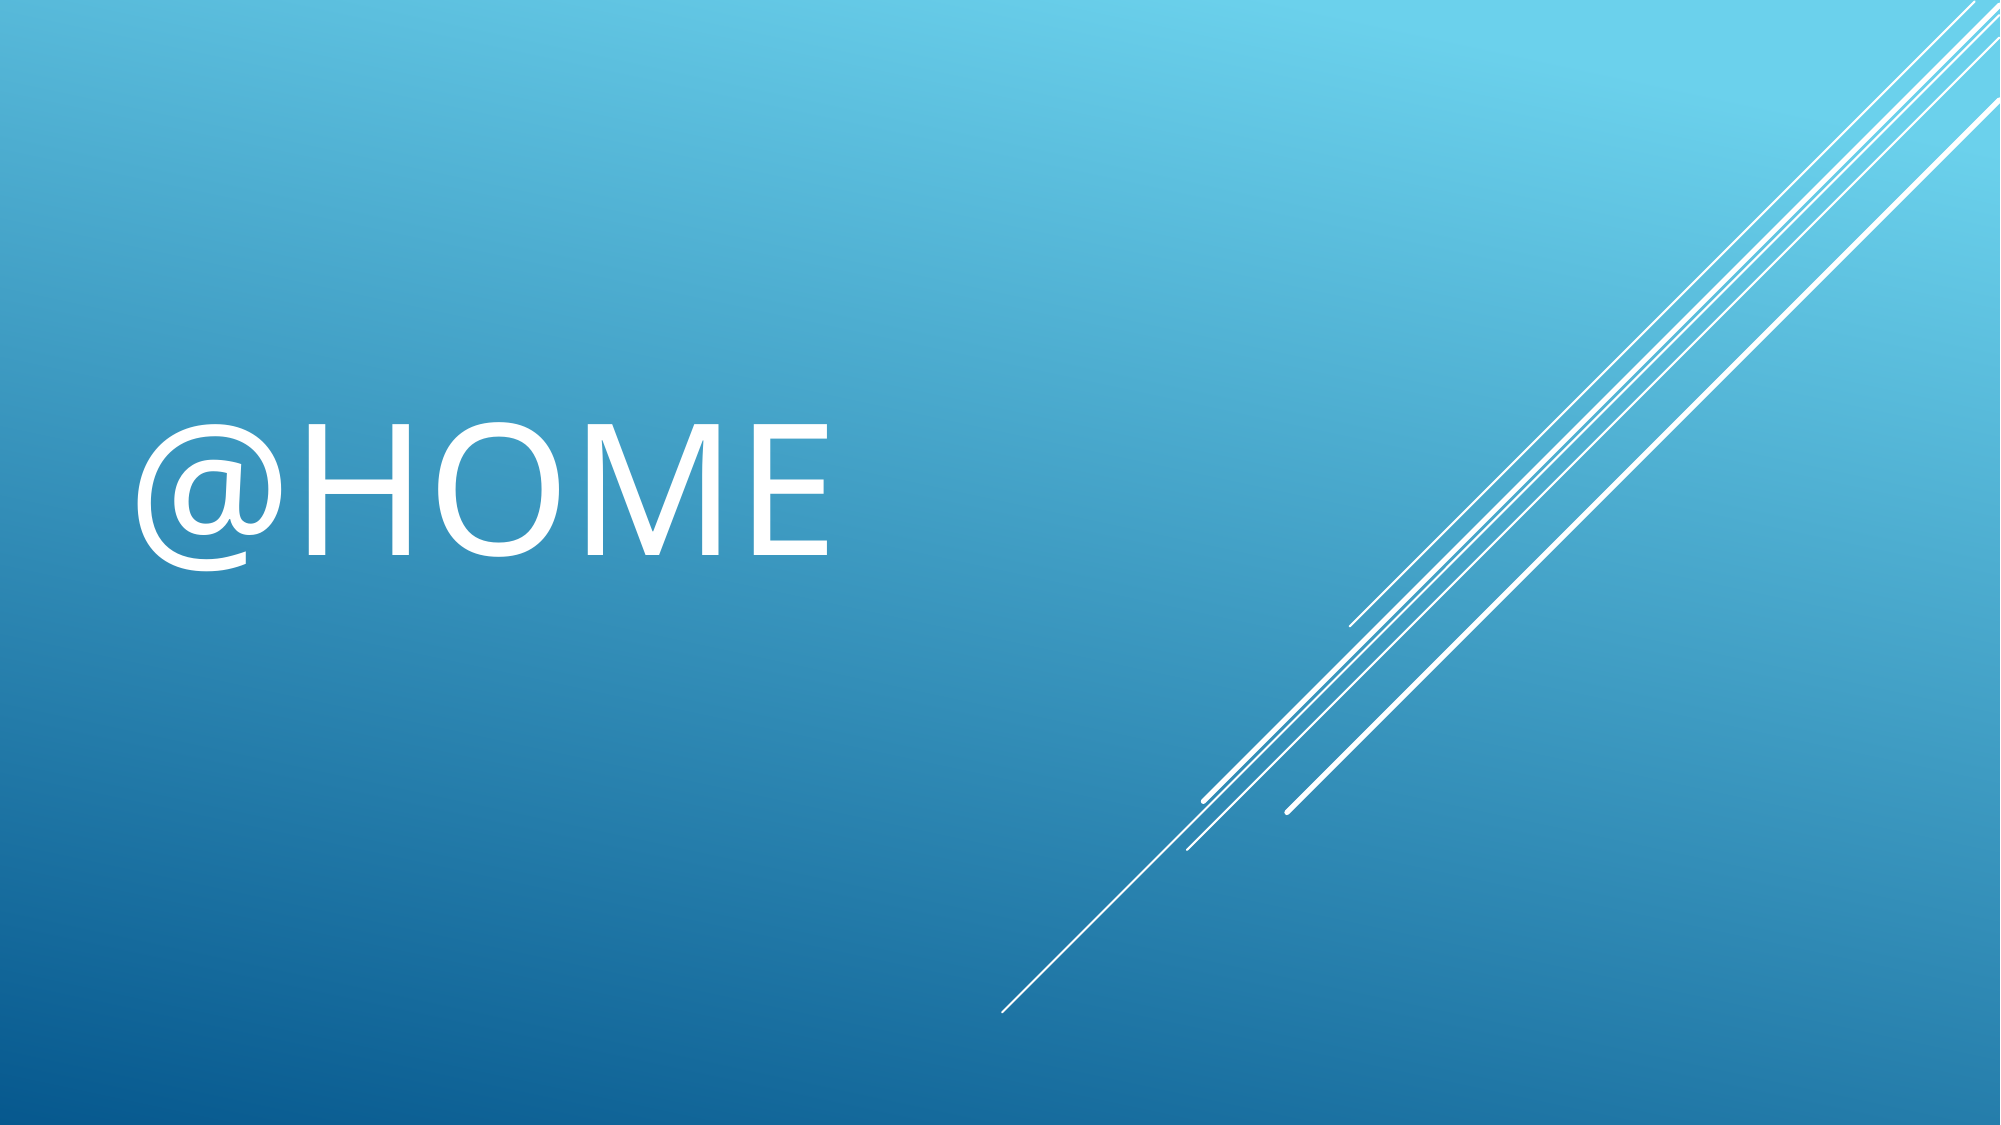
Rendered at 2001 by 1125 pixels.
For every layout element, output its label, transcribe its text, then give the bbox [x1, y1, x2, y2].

title @HOME [112, 112, 1425, 600]
